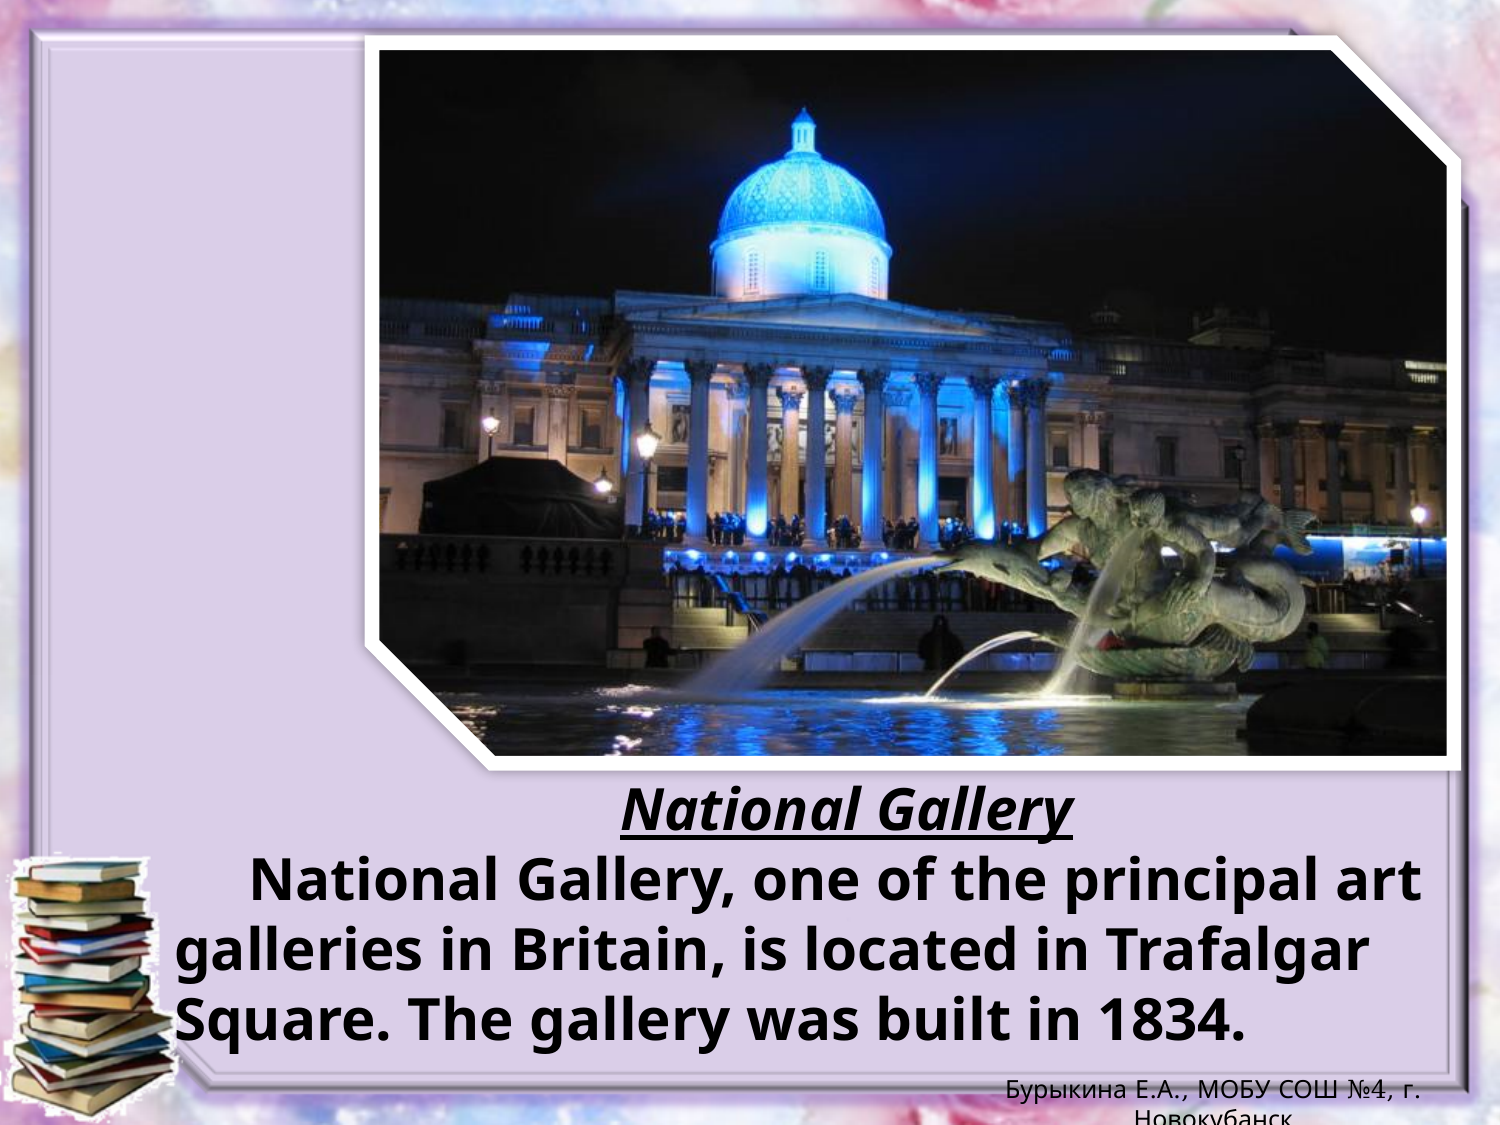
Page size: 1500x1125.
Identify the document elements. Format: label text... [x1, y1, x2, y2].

text_box Бурыкина Е.А., МОБУ СОШ №4, г. Новокубанск [927, 1082, 1500, 1125]
text_box National Gallery National Gallery, one of the principal art galleries in Britain, is located in Trafalgar Square. The gallery was built in 1834. [159, 765, 1459, 1060]
picture [0, 0, 1500, 1125]
